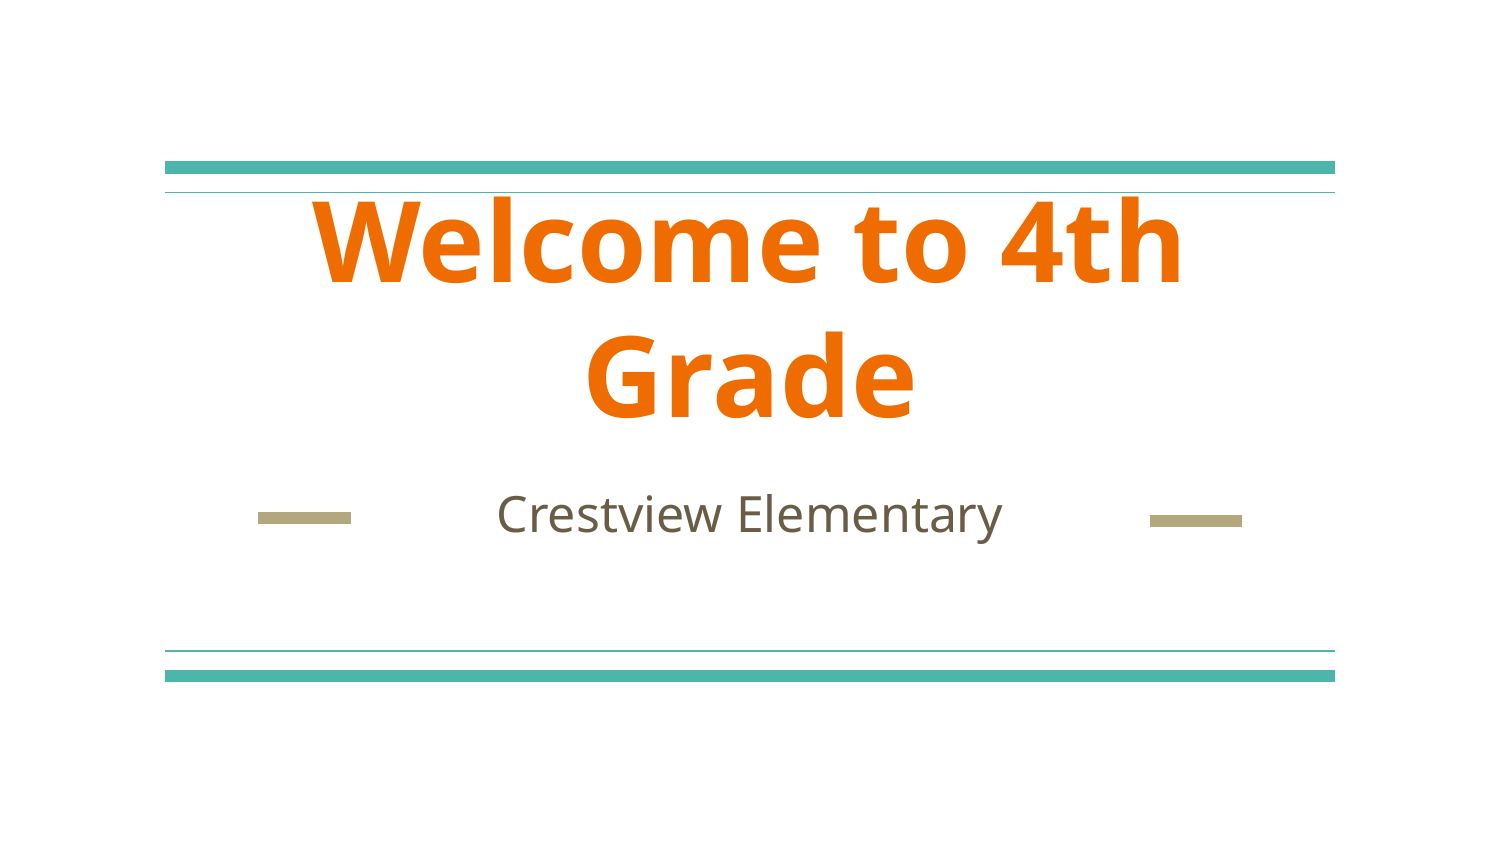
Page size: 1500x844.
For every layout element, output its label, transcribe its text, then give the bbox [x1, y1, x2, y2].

subtitle Crestview Elementary [350, 467, 1150, 598]
title Welcome to 4th Grade [164, 287, 1336, 456]
